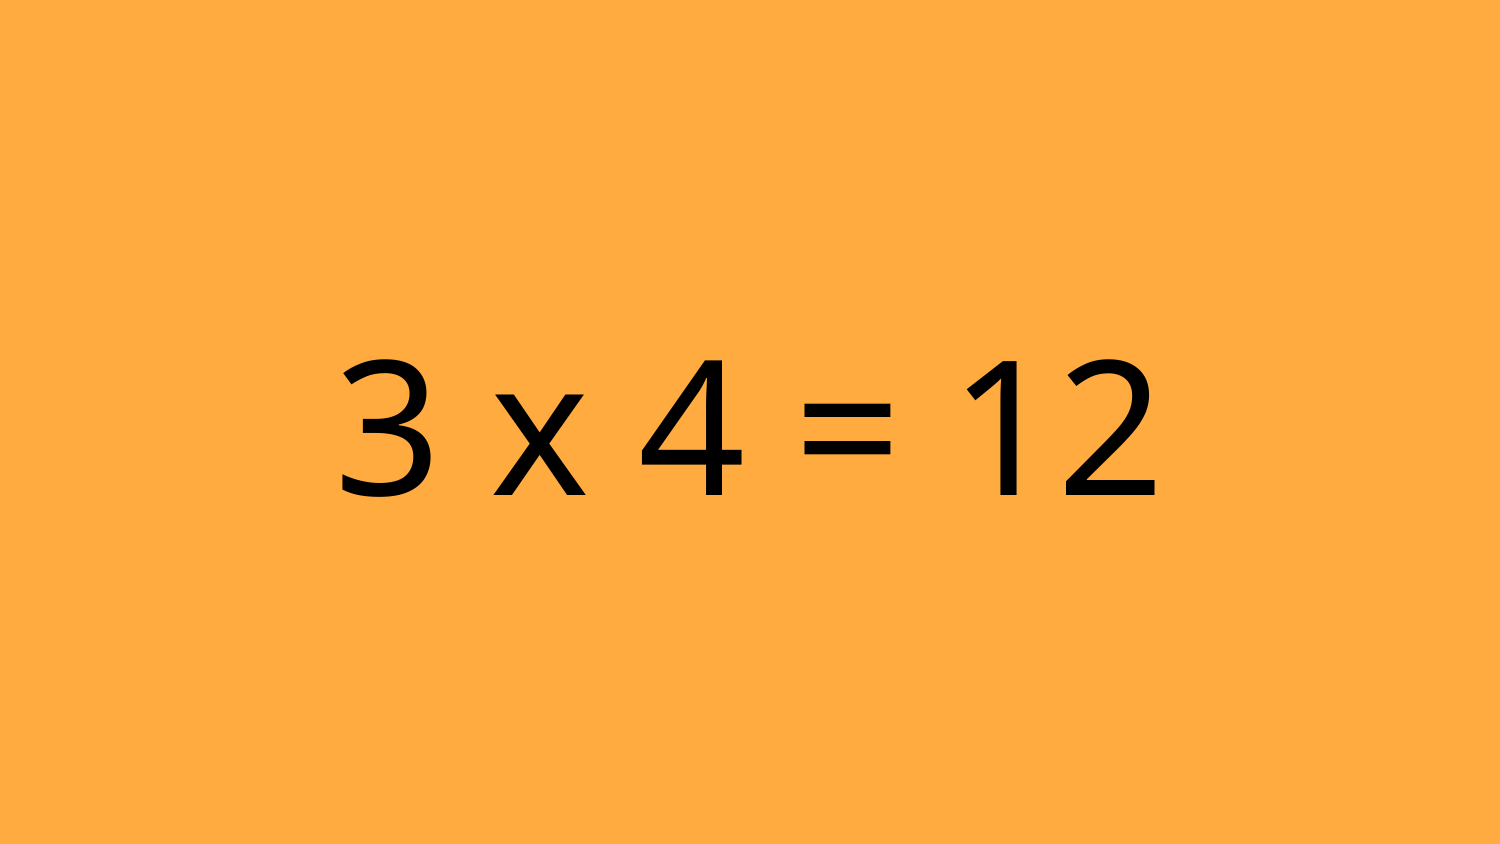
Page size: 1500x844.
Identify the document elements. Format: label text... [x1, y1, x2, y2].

text_box 3 x 4 = 12 [0, 293, 1500, 548]
